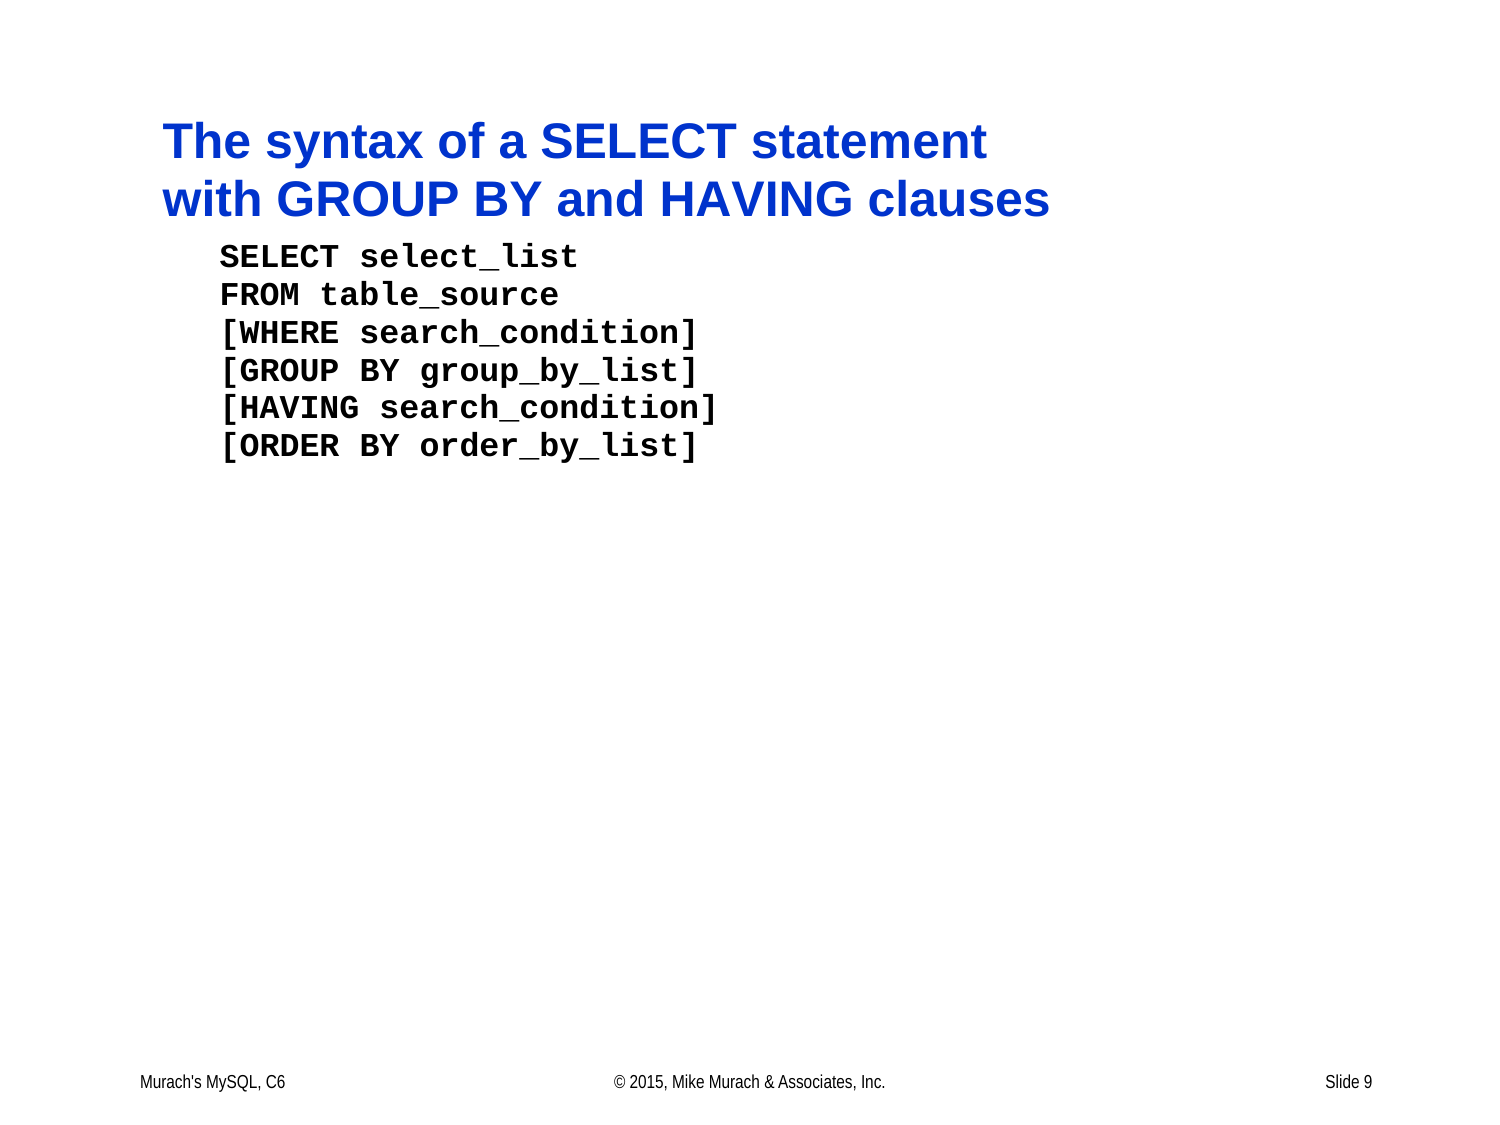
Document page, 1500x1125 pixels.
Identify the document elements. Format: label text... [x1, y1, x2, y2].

footer © 2015, Mike Murach & Associates, Inc. [474, 1024, 1026, 1101]
slide_number Slide 9 [1074, 1024, 1388, 1101]
slide_number Murach's MySQL, C6 [124, 1024, 451, 1101]
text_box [162, 112, 1371, 577]
